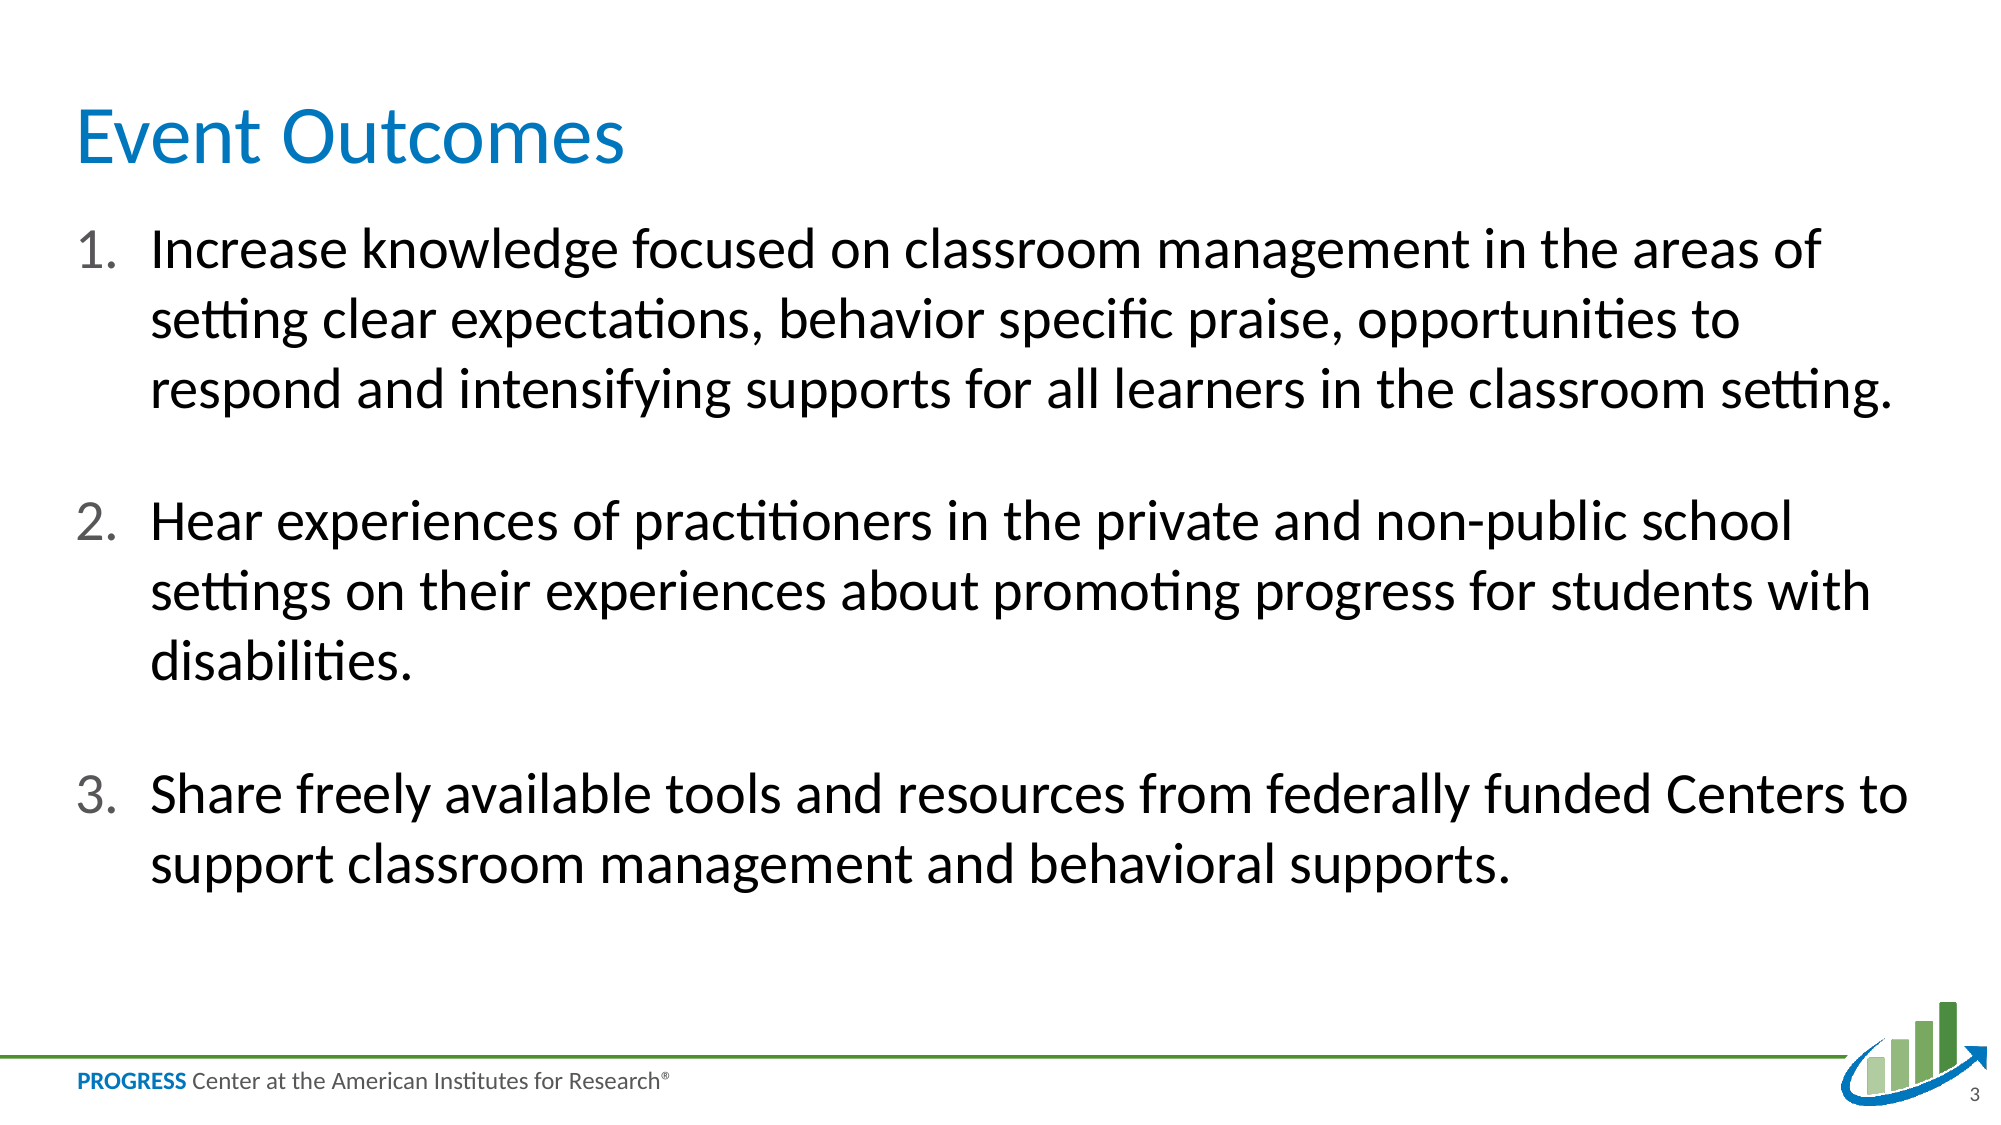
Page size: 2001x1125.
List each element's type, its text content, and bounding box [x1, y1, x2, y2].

list Increase knowledge focused on classroom management in the areas of setting clear expectations, behavior specific praise, opportunities to respond and intensifying supports for all learners in the classroom setting. Hear experiences of practitioners in the private and non-public school settings on their experiences about promoting progress for students with disabilities. Share freely available tools and resources from federally funded Centers to support classroom management and behavioral supports. [75, 210, 1935, 1005]
title Event Outcomes [75, 0, 1935, 182]
picture [1841, 1002, 1987, 1106]
slide_number 3 [1954, 1080, 1980, 1106]
